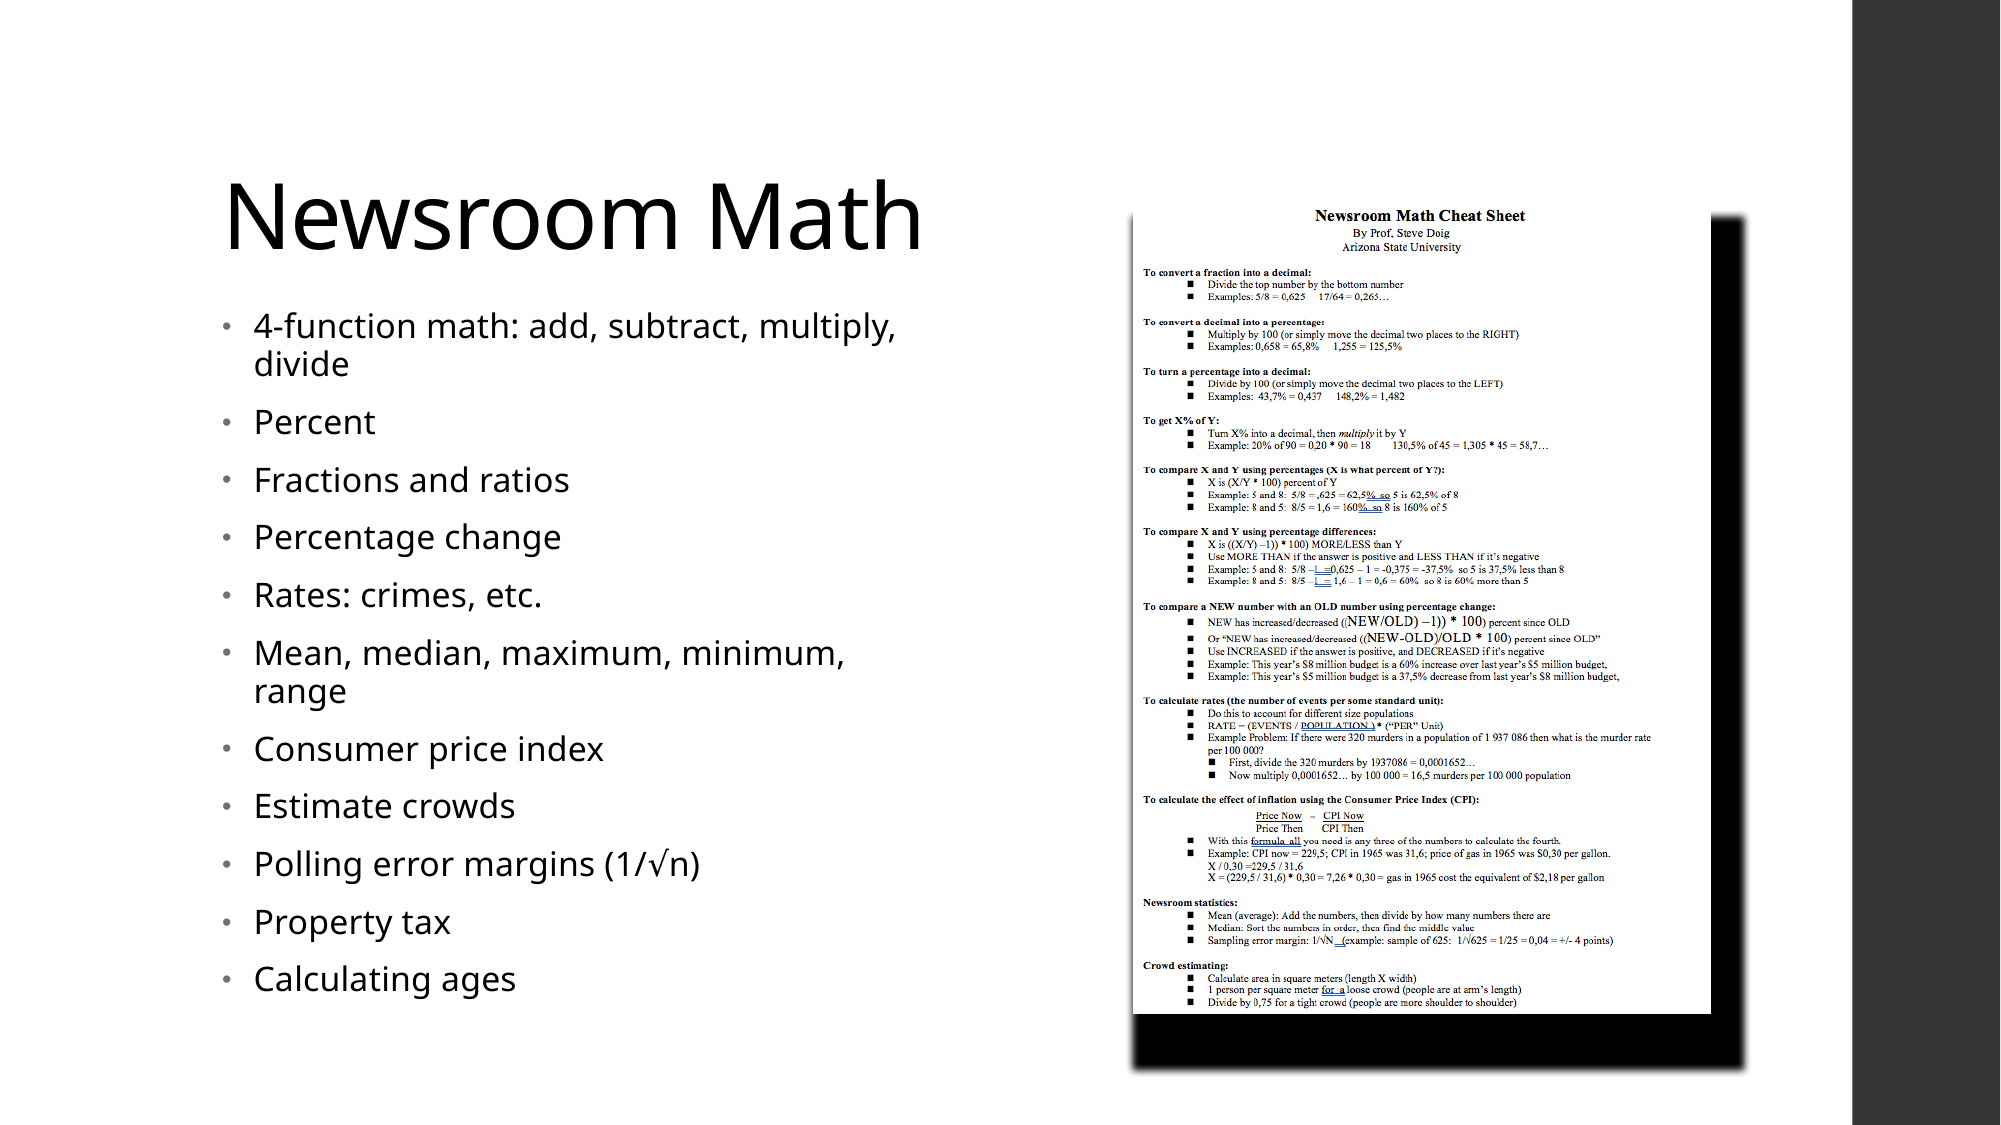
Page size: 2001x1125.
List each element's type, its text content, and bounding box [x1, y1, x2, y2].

list 4-function math: add, subtract, multiply, divide Percent Fractions and ratios Percentage change Rates: crimes, etc. Mean, median, maximum, minimum, range Consumer price index Estimate crowds Polling error margins (1/√n) Property tax Calculating ages [206, 299, 942, 1014]
title Newsroom Math [206, 60, 1797, 278]
picture [1133, 209, 1711, 1014]
